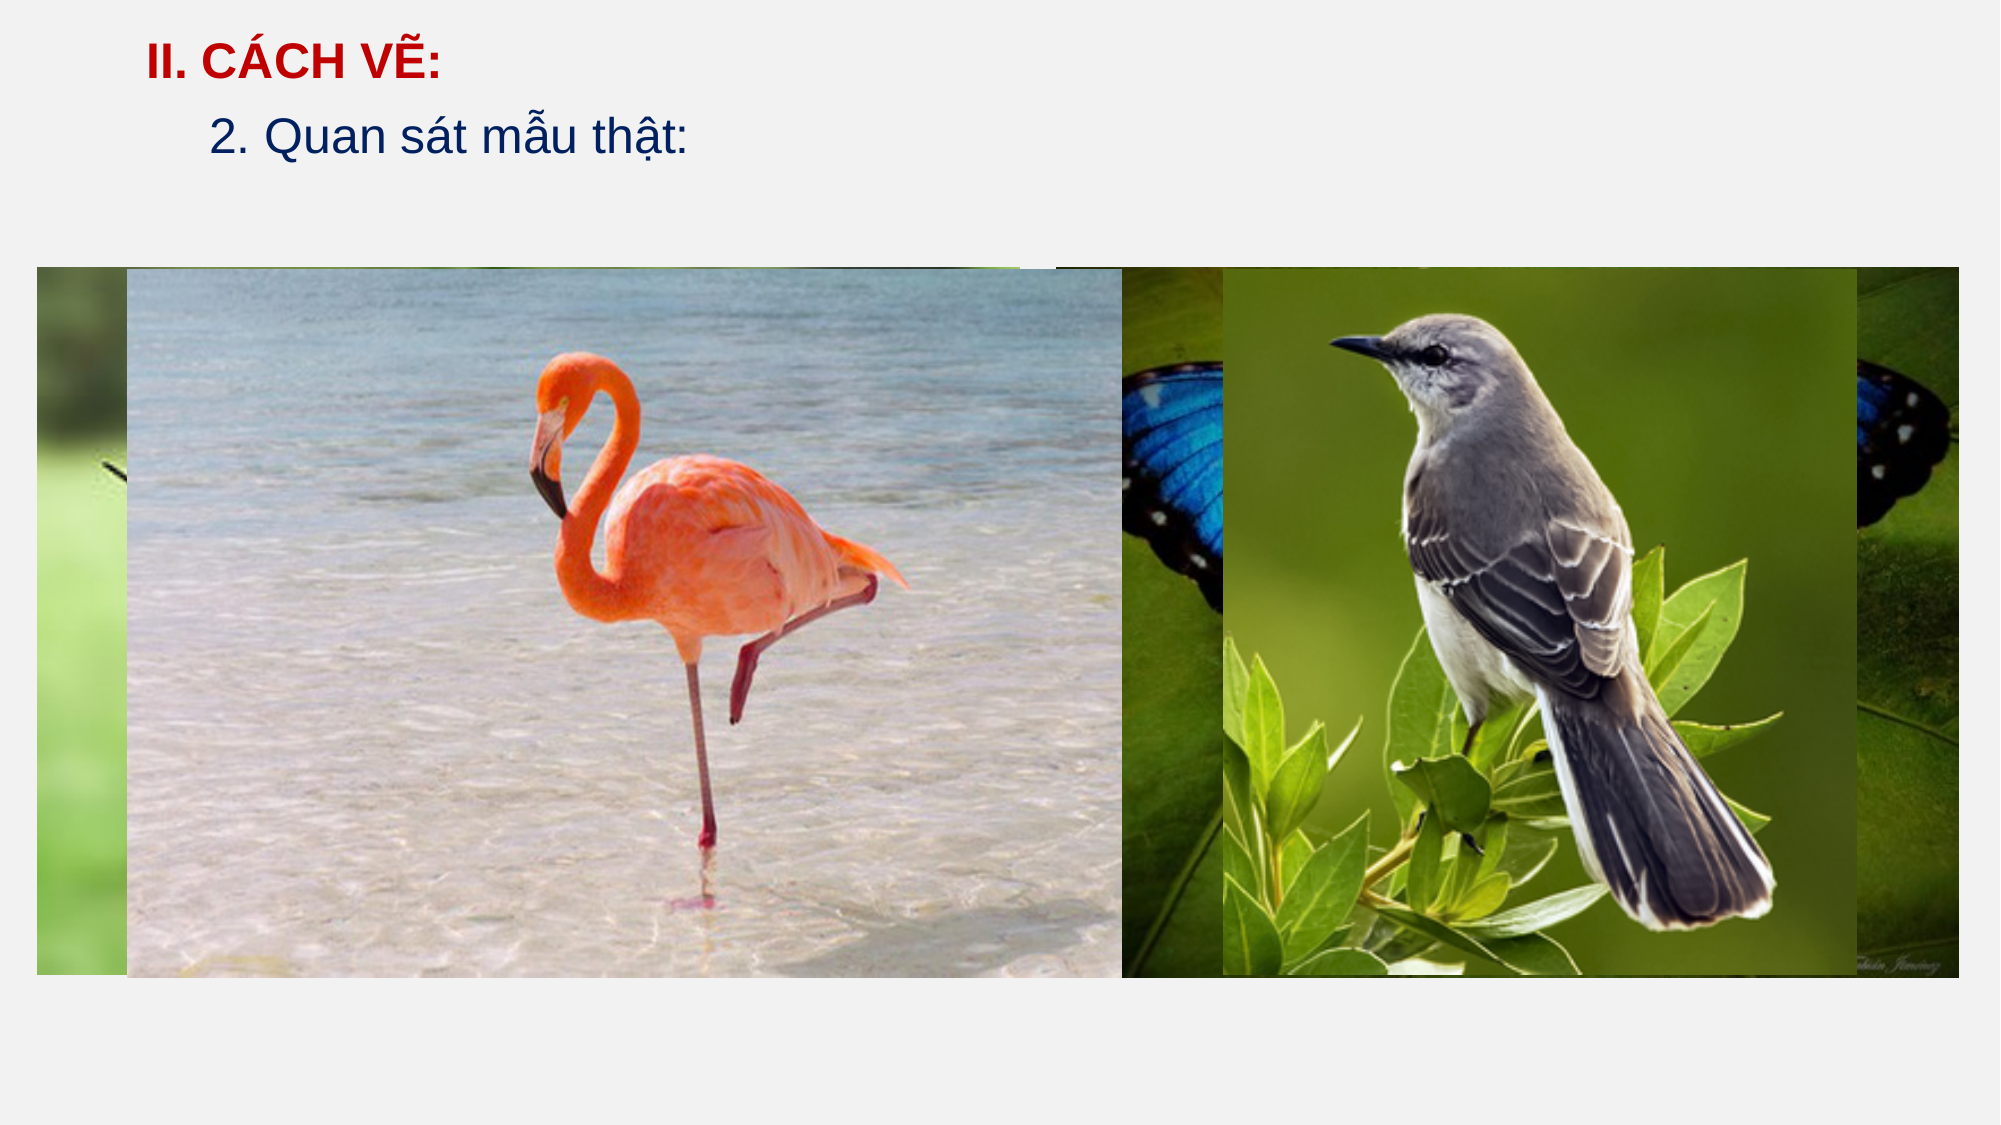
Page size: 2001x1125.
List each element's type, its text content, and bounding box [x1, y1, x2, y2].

text_box 2. Quan sát mẫu thật: [194, 102, 1920, 232]
picture [37, 267, 1959, 978]
title II. CÁCH VẼ: [131, 0, 1857, 125]
